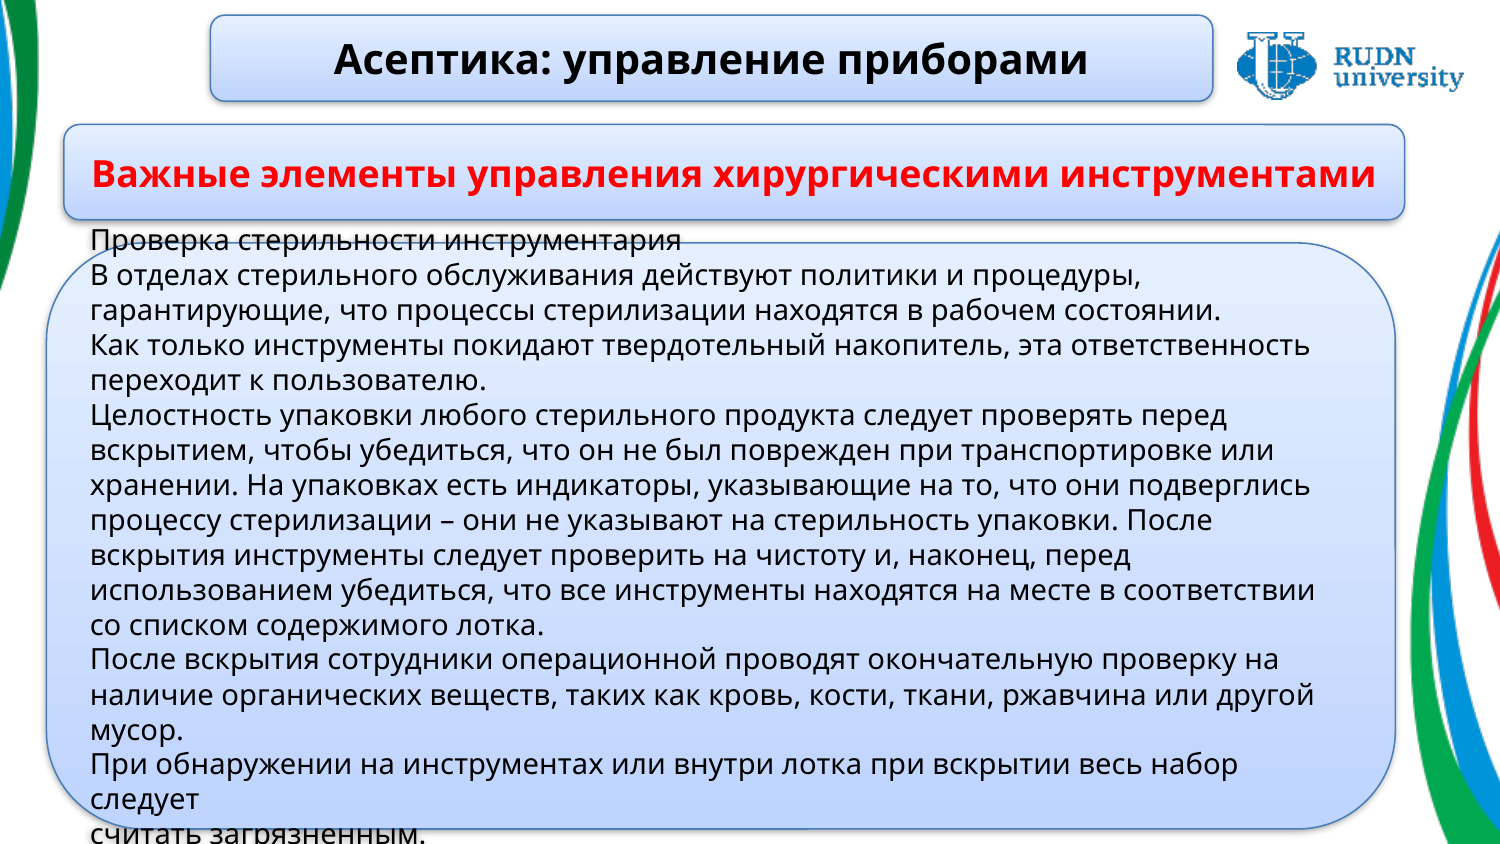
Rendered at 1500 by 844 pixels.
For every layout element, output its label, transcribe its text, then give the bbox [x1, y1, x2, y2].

picture [0, 0, 1500, 844]
text_box Проверка стерильности инструментария В отделах стерильного обслуживания действуют политики и процедуры, гарантирующие, что процессы стерилизации находятся в рабочем состоянии. Как только инструменты покидают твердотельный накопитель, эта ответственность переходит к пользователю. Целостность упаковки любого стерильного продукта следует проверять перед вскрытием, чтобы убедиться, что он не был поврежден при транспортировке или хранении. На упаковках есть индикаторы, указывающие на то, что они подверглись процессу стерилизации – они не указывают на стерильность упаковки. После вскрытия инструменты следует проверить на чистоту и, наконец, перед использованием убедиться, что все инструменты находятся на месте в соответствии со списком содержимого лотка. После вскрытия сотрудники операционной проводят окончательную проверку на наличие органических веществ, таких как кровь, кости, ткани, ржавчина или другой мусор. При обнаружении на инструментах или внутри лотка при вскрытии весь набор следует считать загрязненным. [45, 242, 1397, 830]
text_box Асептика: управление приборами [209, 14, 1214, 102]
text_box Важные элементы управления хирургическими инструментами [63, 123, 1406, 221]
